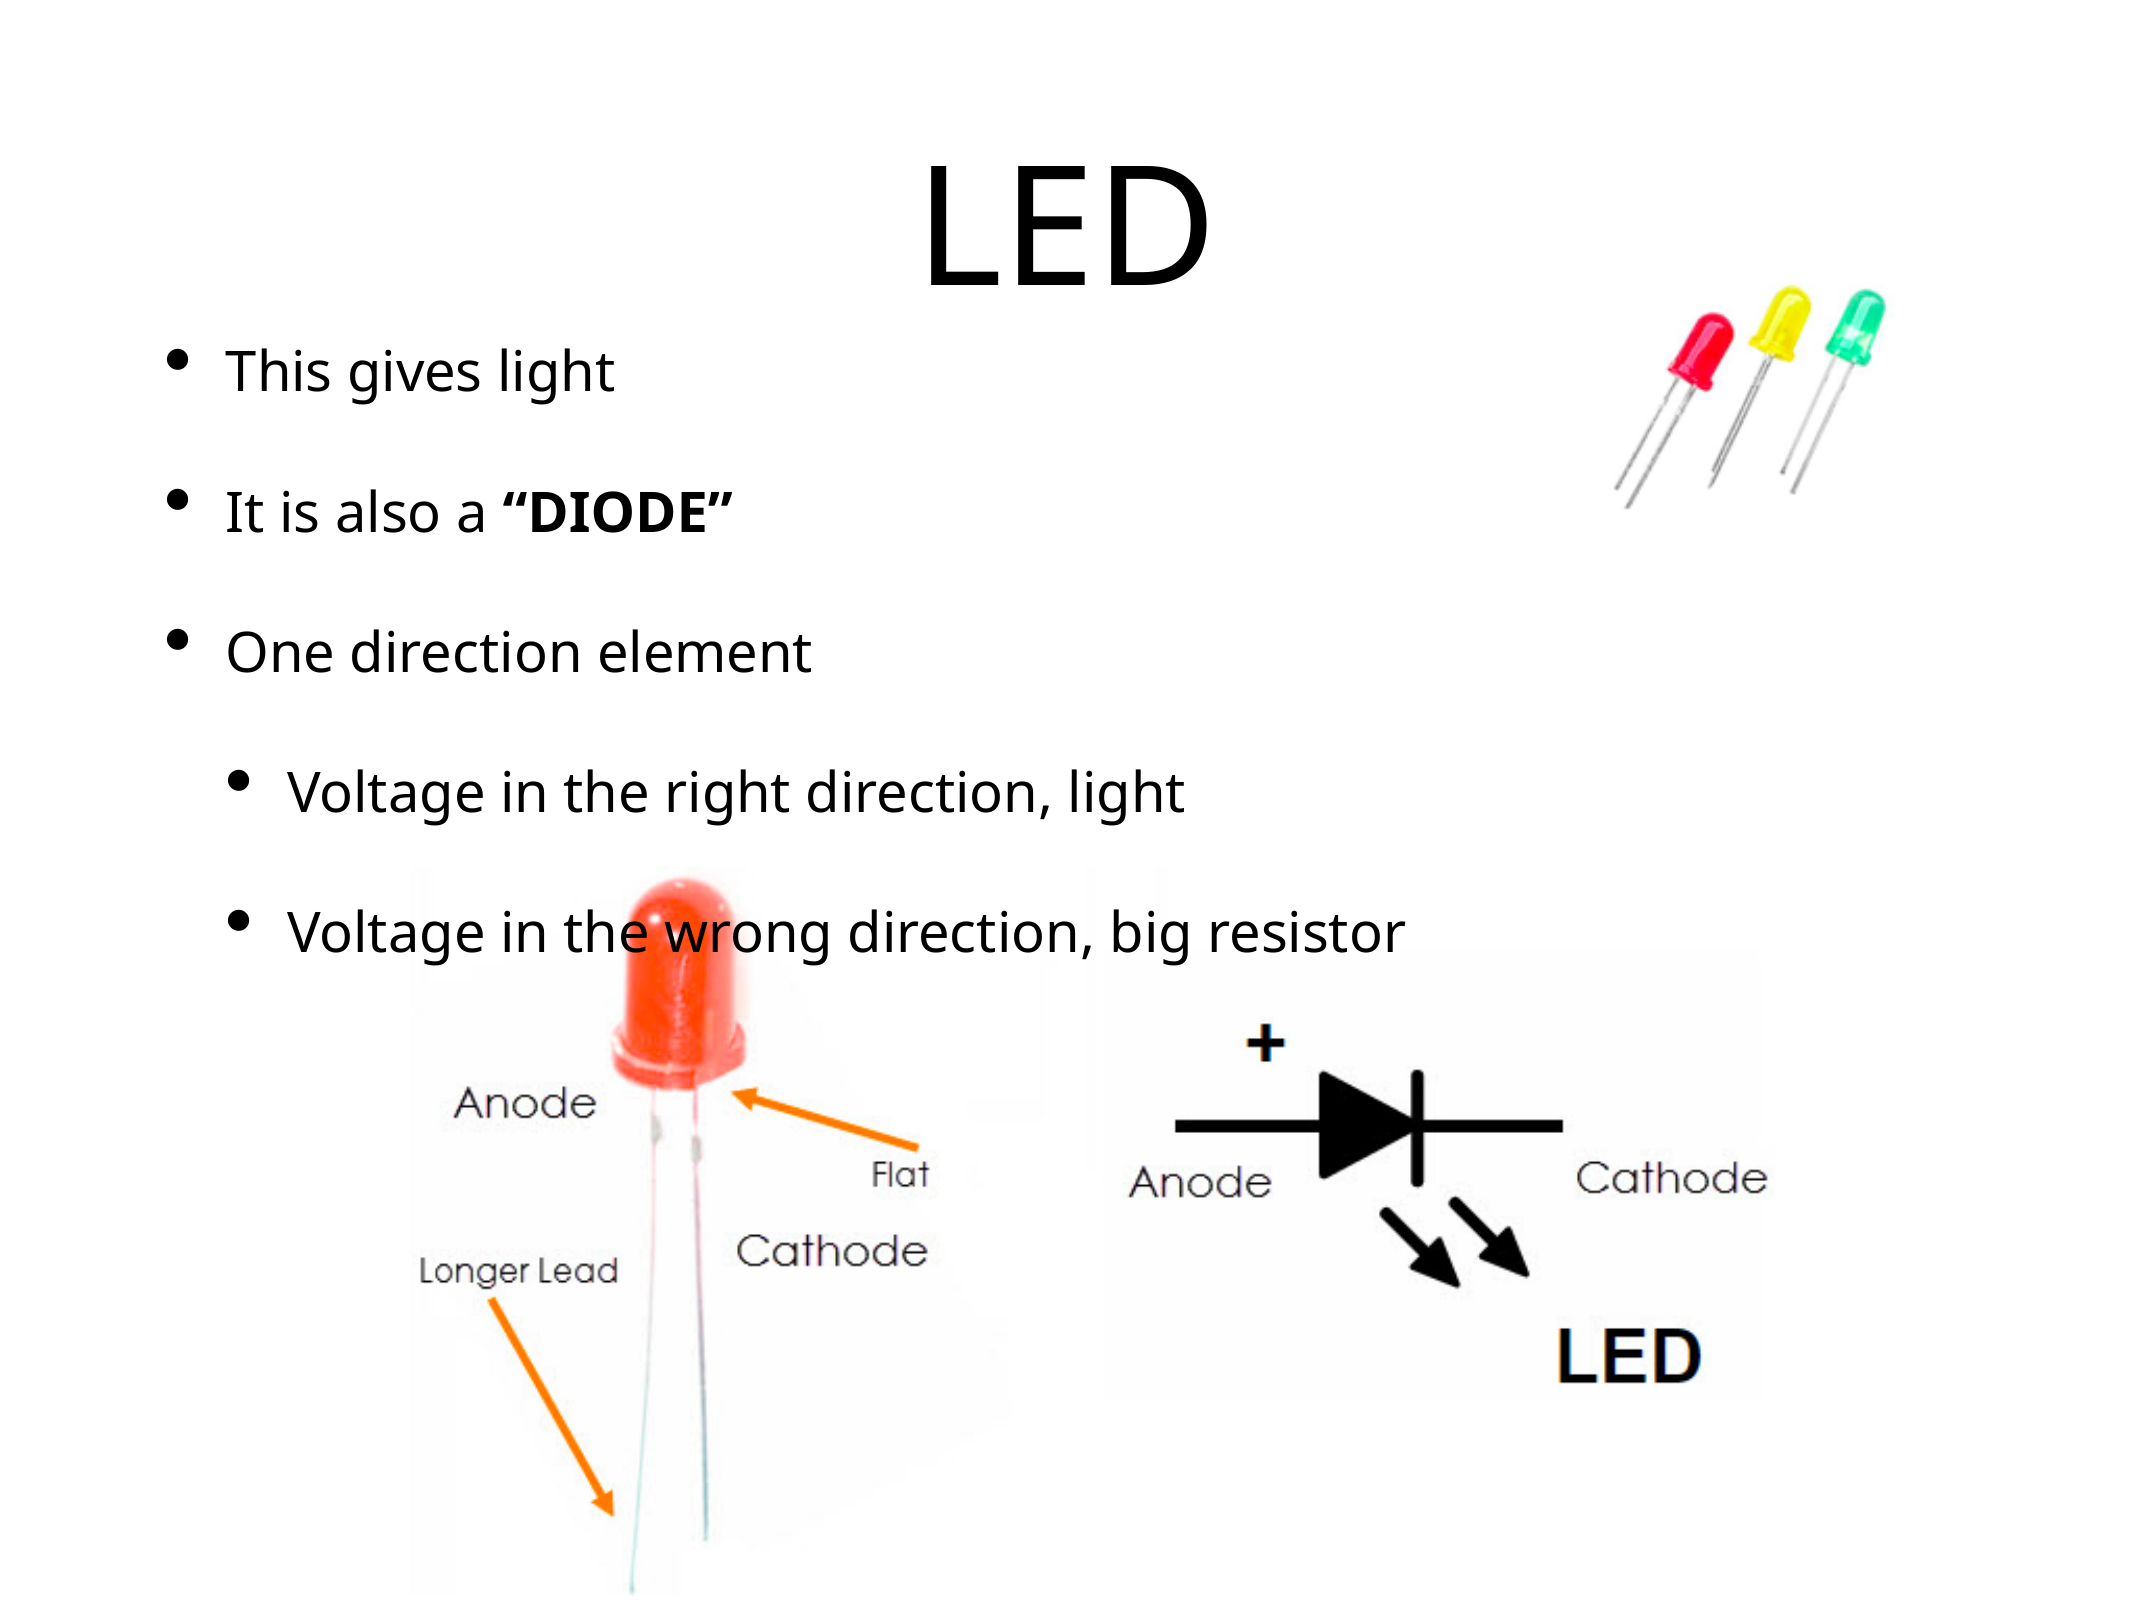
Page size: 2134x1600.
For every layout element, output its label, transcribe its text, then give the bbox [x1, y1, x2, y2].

title LED [155, 41, 1978, 320]
list This gives light It is also a “DIODE” One direction element Voltage in the right direction, light Voltage in the wrong direction, big resistor [155, 320, 1978, 980]
picture [1602, 225, 1908, 526]
picture [411, 866, 1777, 1596]
